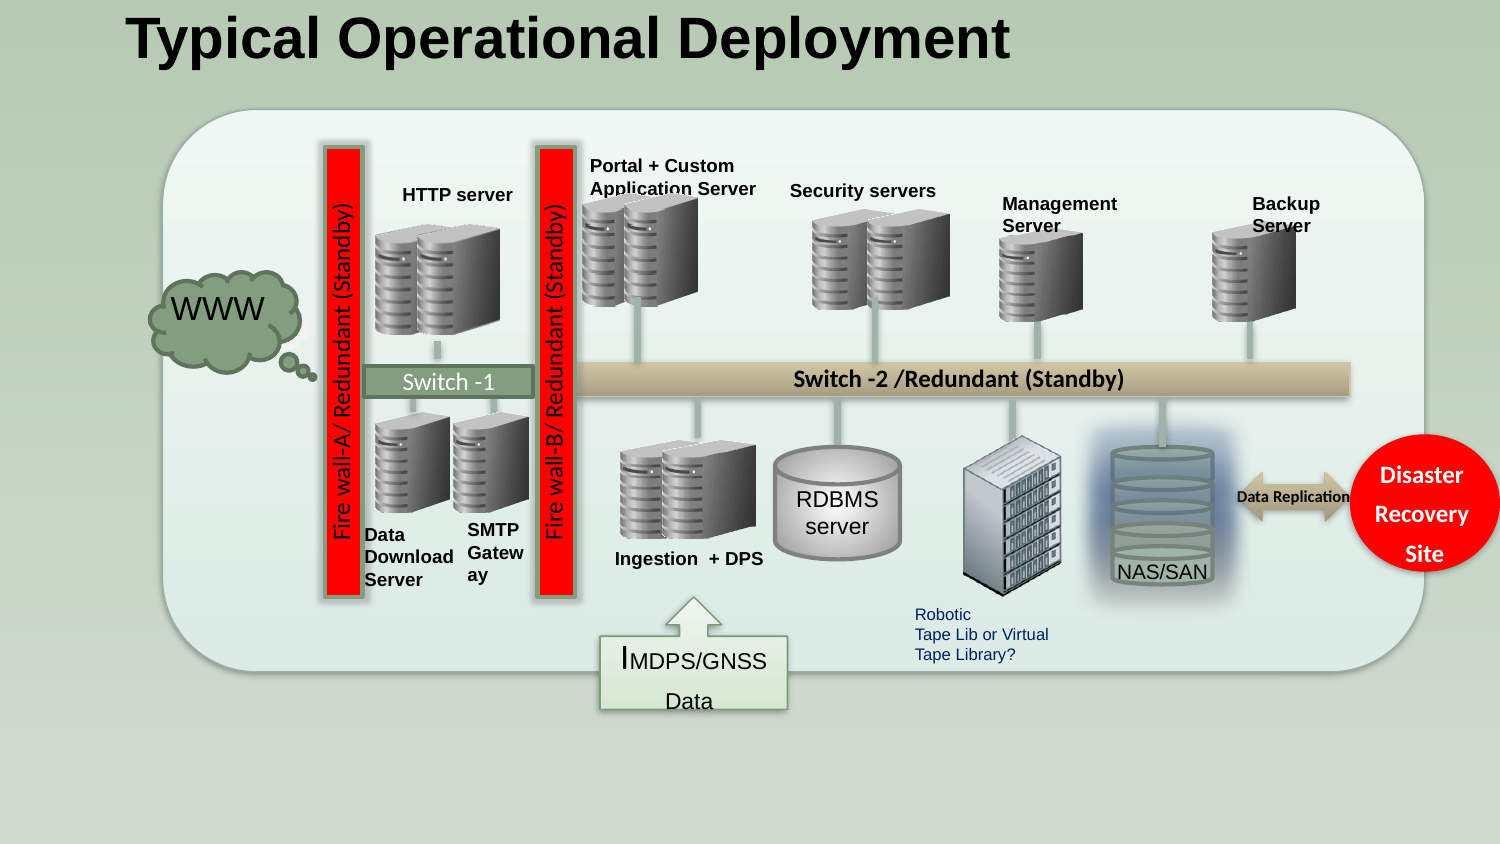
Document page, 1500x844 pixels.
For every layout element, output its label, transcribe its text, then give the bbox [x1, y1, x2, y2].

title Typical Operational Deployment [124, 0, 1369, 117]
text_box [149, 109, 1500, 710]
